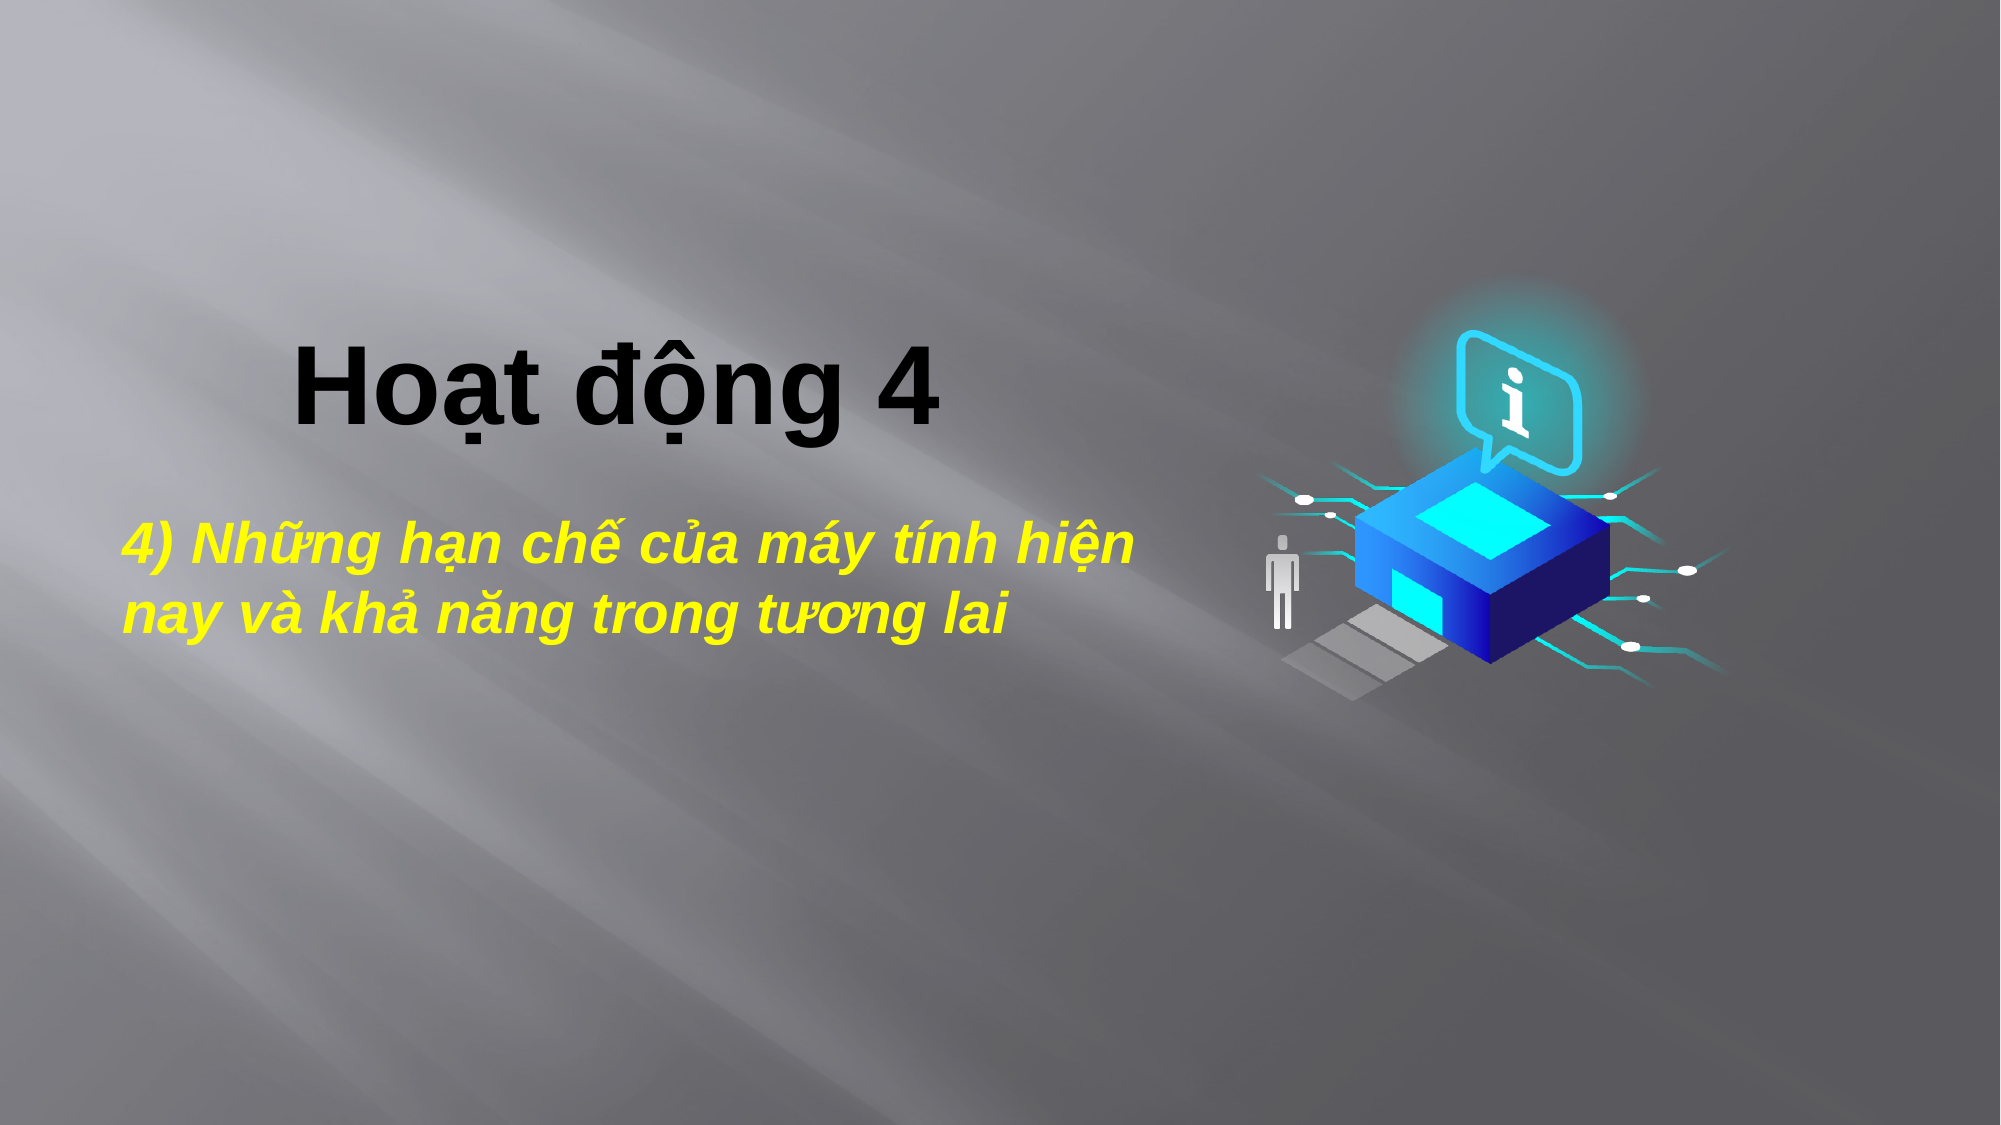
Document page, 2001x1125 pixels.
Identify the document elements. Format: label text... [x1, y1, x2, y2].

title Hoạt động 4 [150, 317, 1083, 448]
subtitle 4) Những hạn chế của máy tính hiện nay và khả năng trong tương lai [122, 505, 1138, 993]
picture [1251, 270, 1738, 702]
